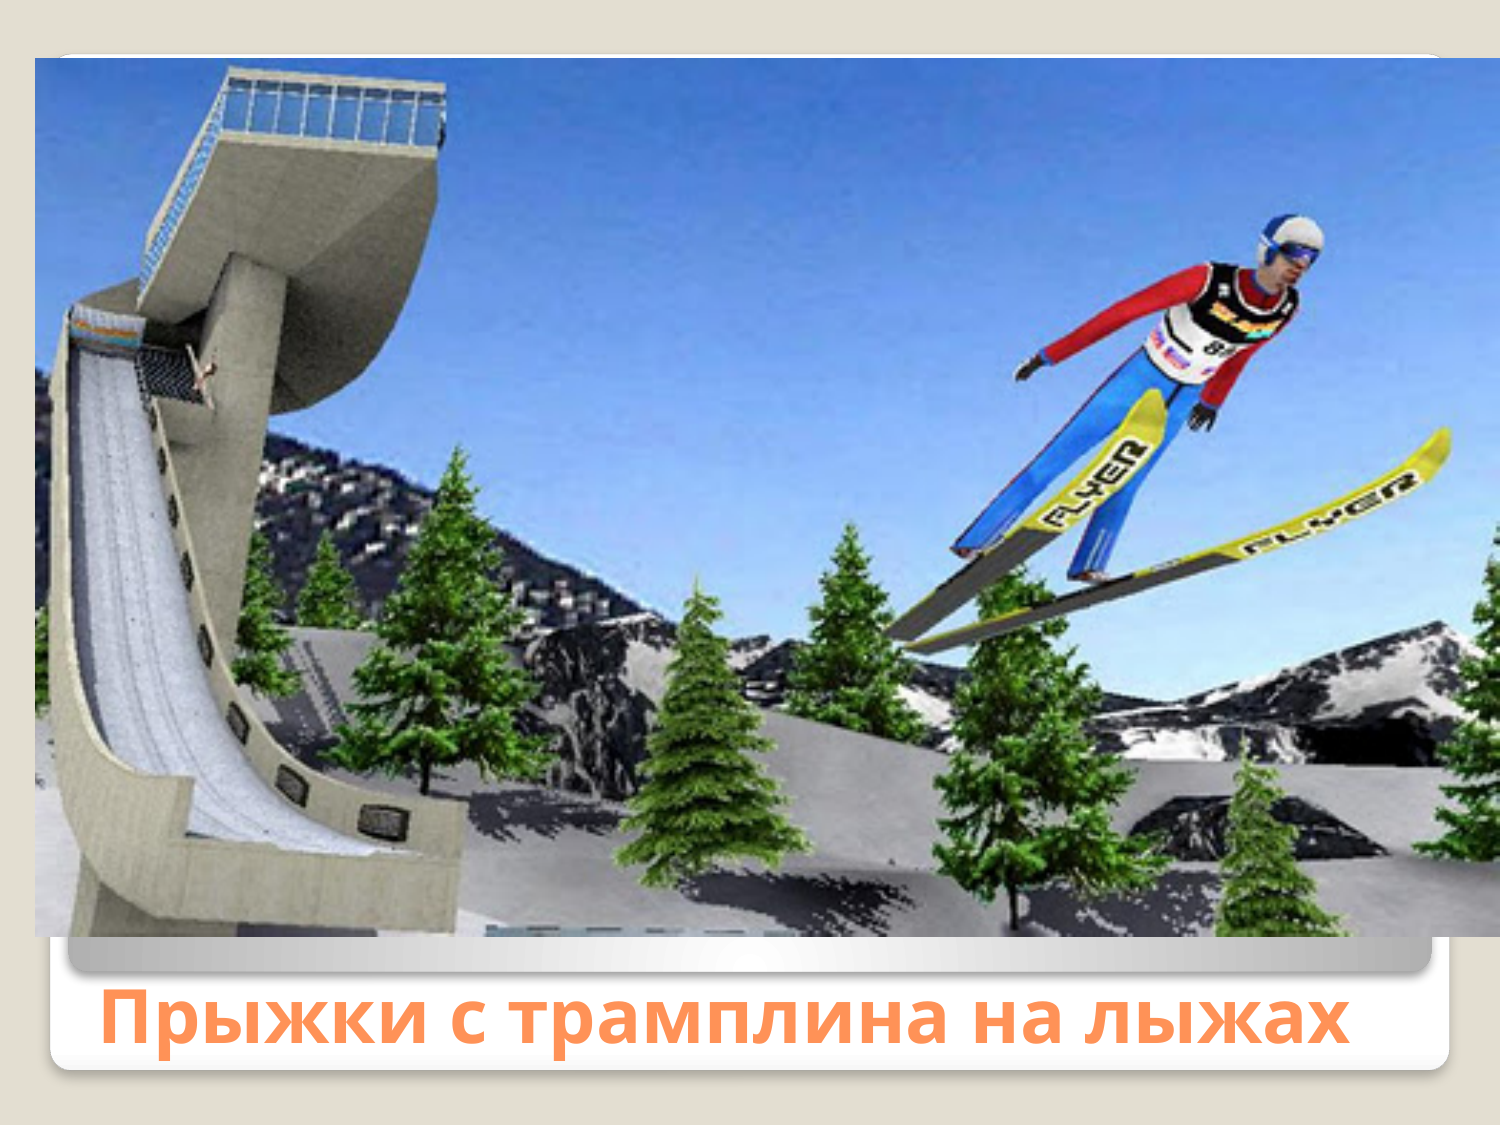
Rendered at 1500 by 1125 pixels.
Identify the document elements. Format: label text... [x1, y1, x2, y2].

picture [35, 58, 1500, 937]
title Прыжки с трамплина на лыжах [82, 949, 1425, 1067]
